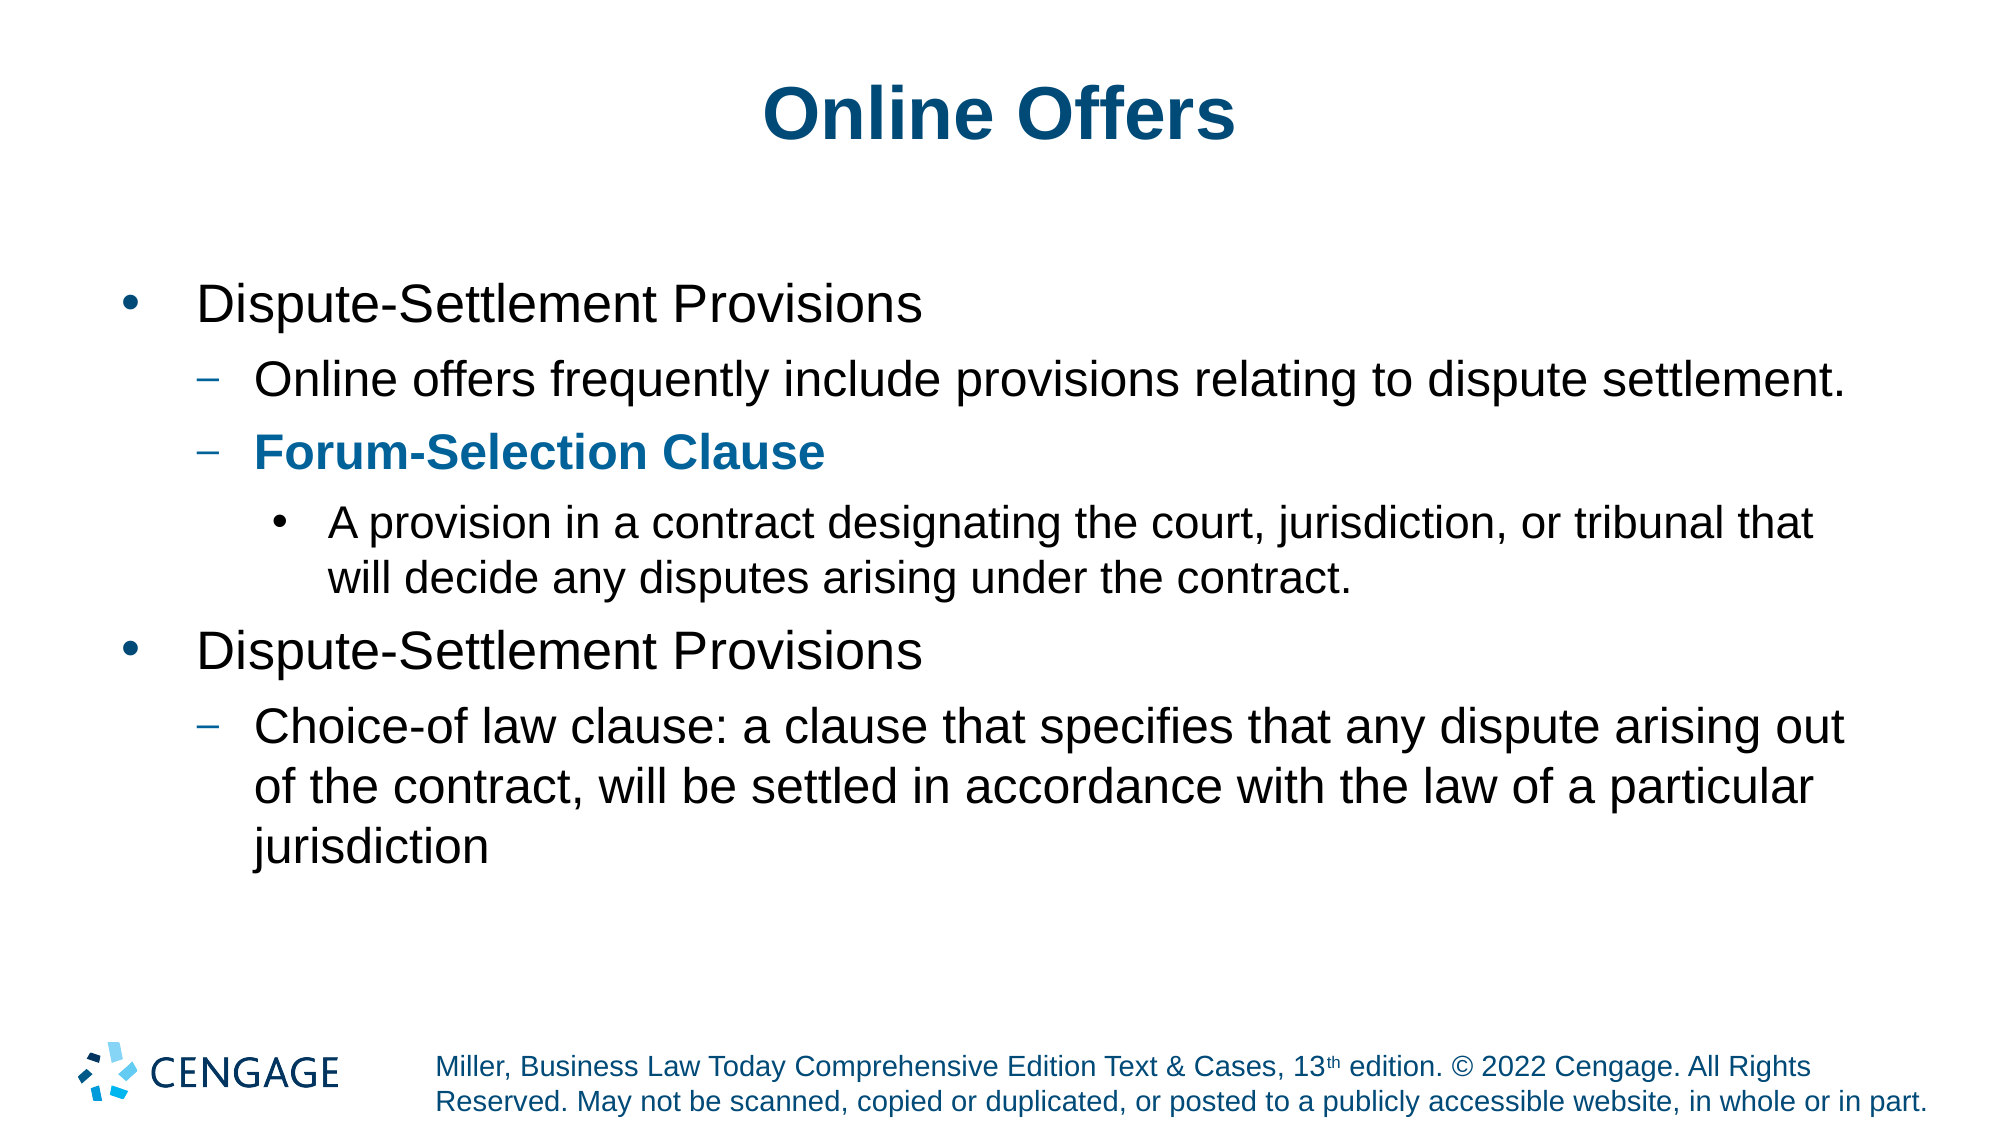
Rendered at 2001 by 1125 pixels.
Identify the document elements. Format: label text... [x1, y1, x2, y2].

title Online Offers [137, 59, 1863, 171]
list Dispute-Settlement Provisions Online offers frequently include provisions relating to dispute settlement. Forum-Selection Clause A provision in a contract designating the court, jurisdiction, or tribunal that will decide any disputes arising under the contract. Dispute-Settlement Provisions Choice-of law clause: a clause that specifies that any dispute arising out of the contract, will be settled in accordance with the law of a particular jurisdiction [121, 268, 1880, 990]
picture [78, 1042, 338, 1101]
